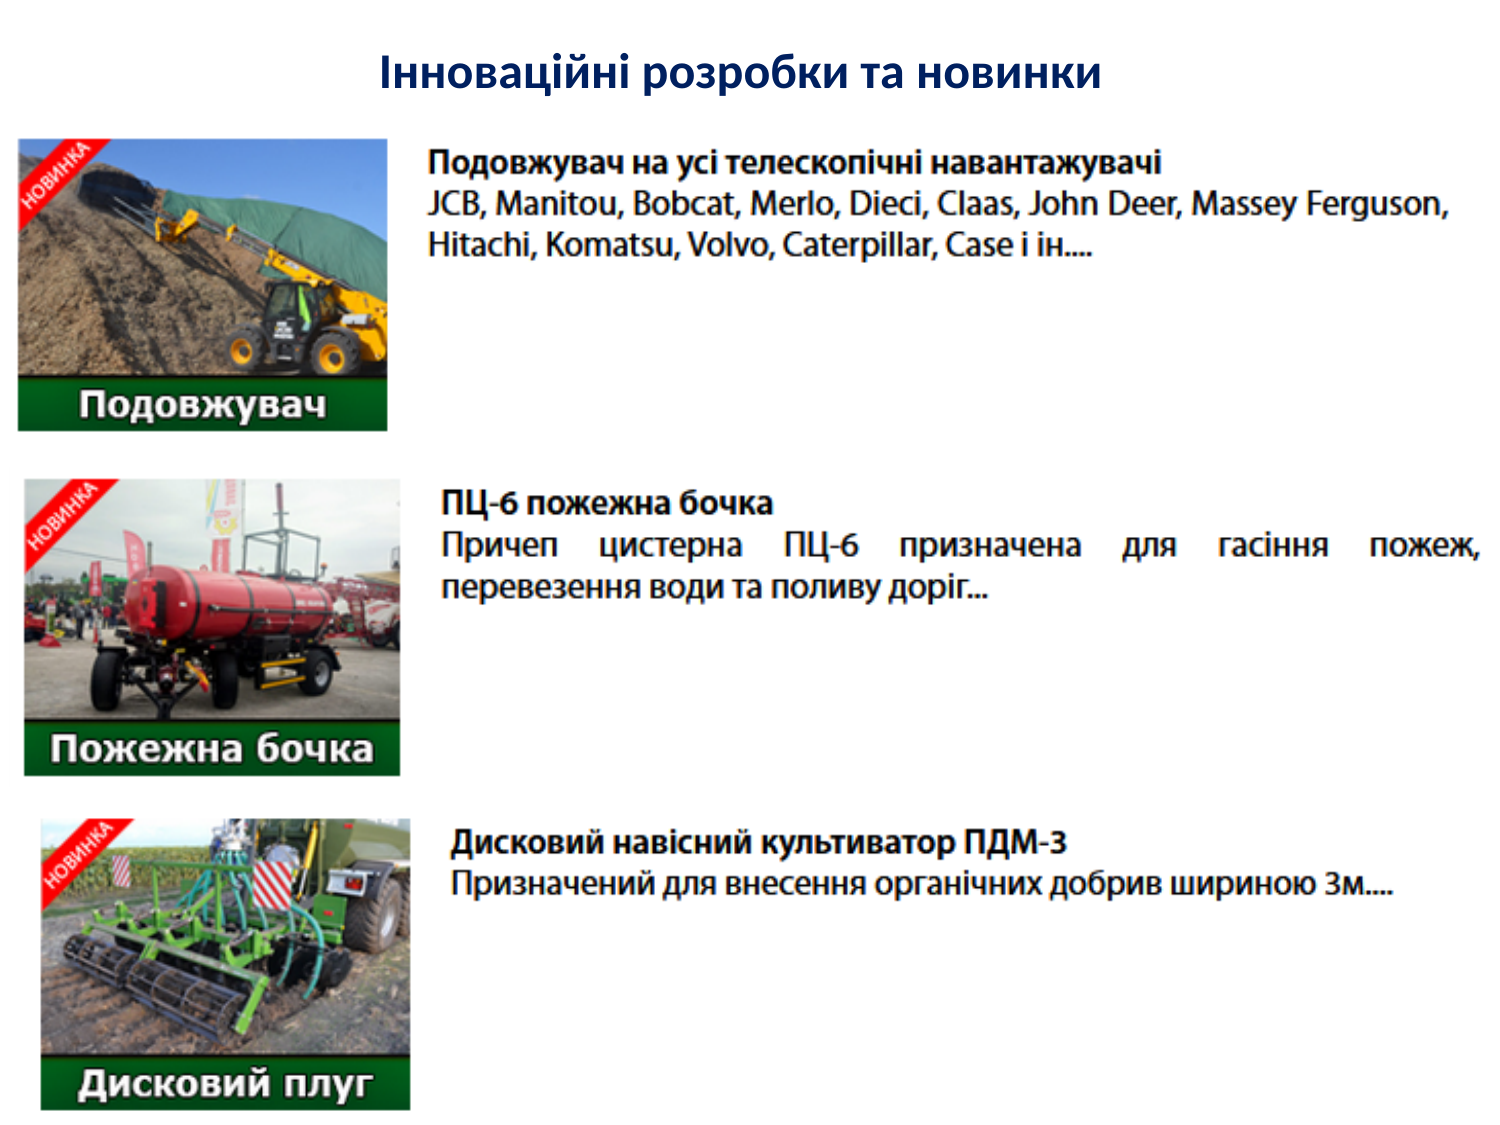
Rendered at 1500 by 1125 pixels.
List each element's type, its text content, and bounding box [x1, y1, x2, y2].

picture [0, 125, 1459, 444]
picture [8, 467, 1499, 788]
picture [29, 810, 1400, 1120]
text_box Інноваційні розробки та новинки [364, 30, 1118, 106]
